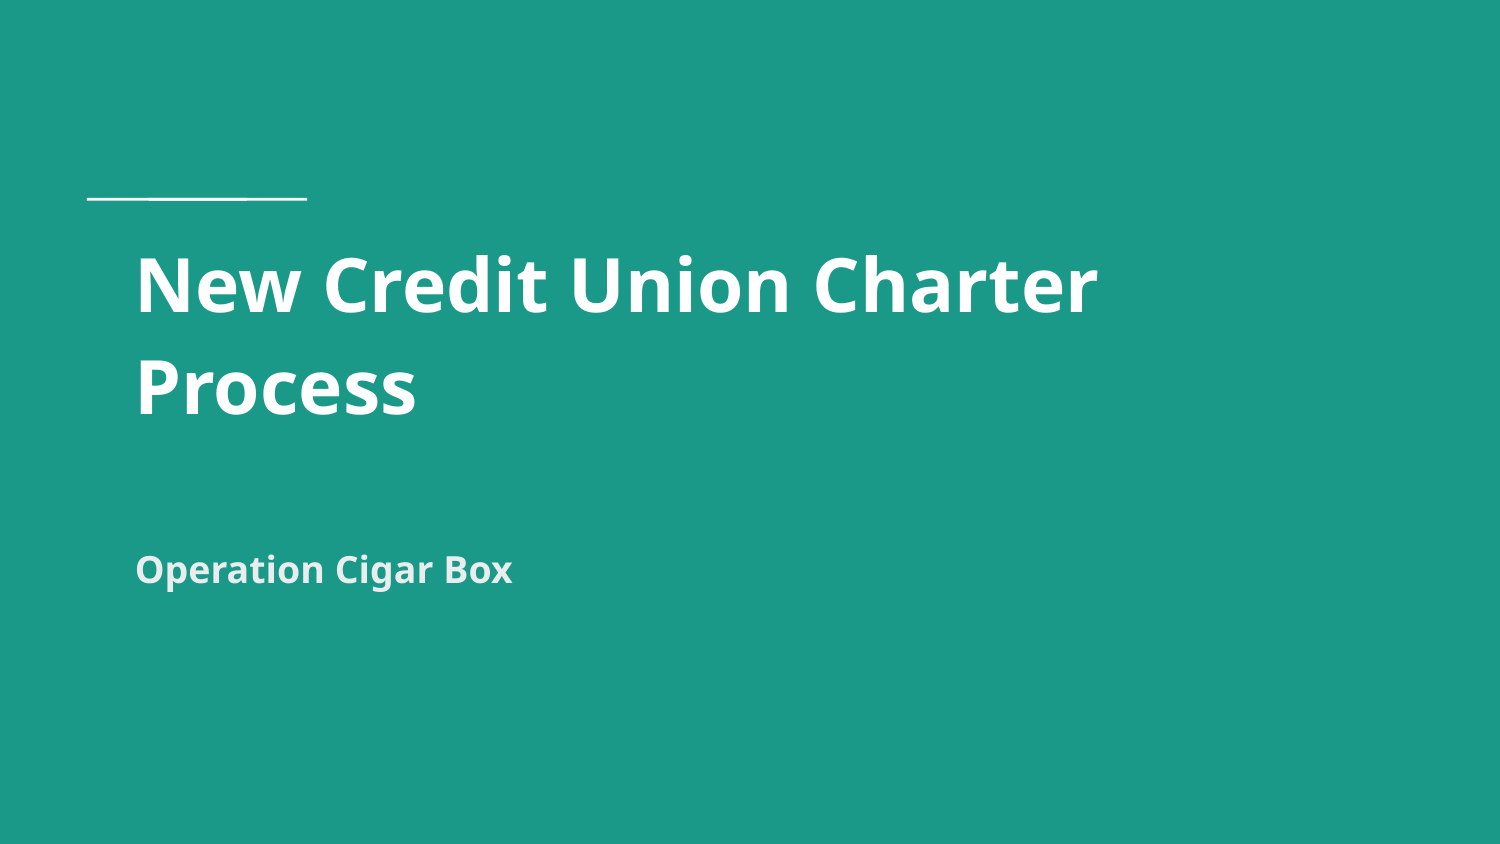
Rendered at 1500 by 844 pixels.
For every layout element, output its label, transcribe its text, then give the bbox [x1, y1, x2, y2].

subtitle Operation Cigar Box [119, 520, 1381, 610]
title New Credit Union Charter Process [119, 216, 1381, 466]
